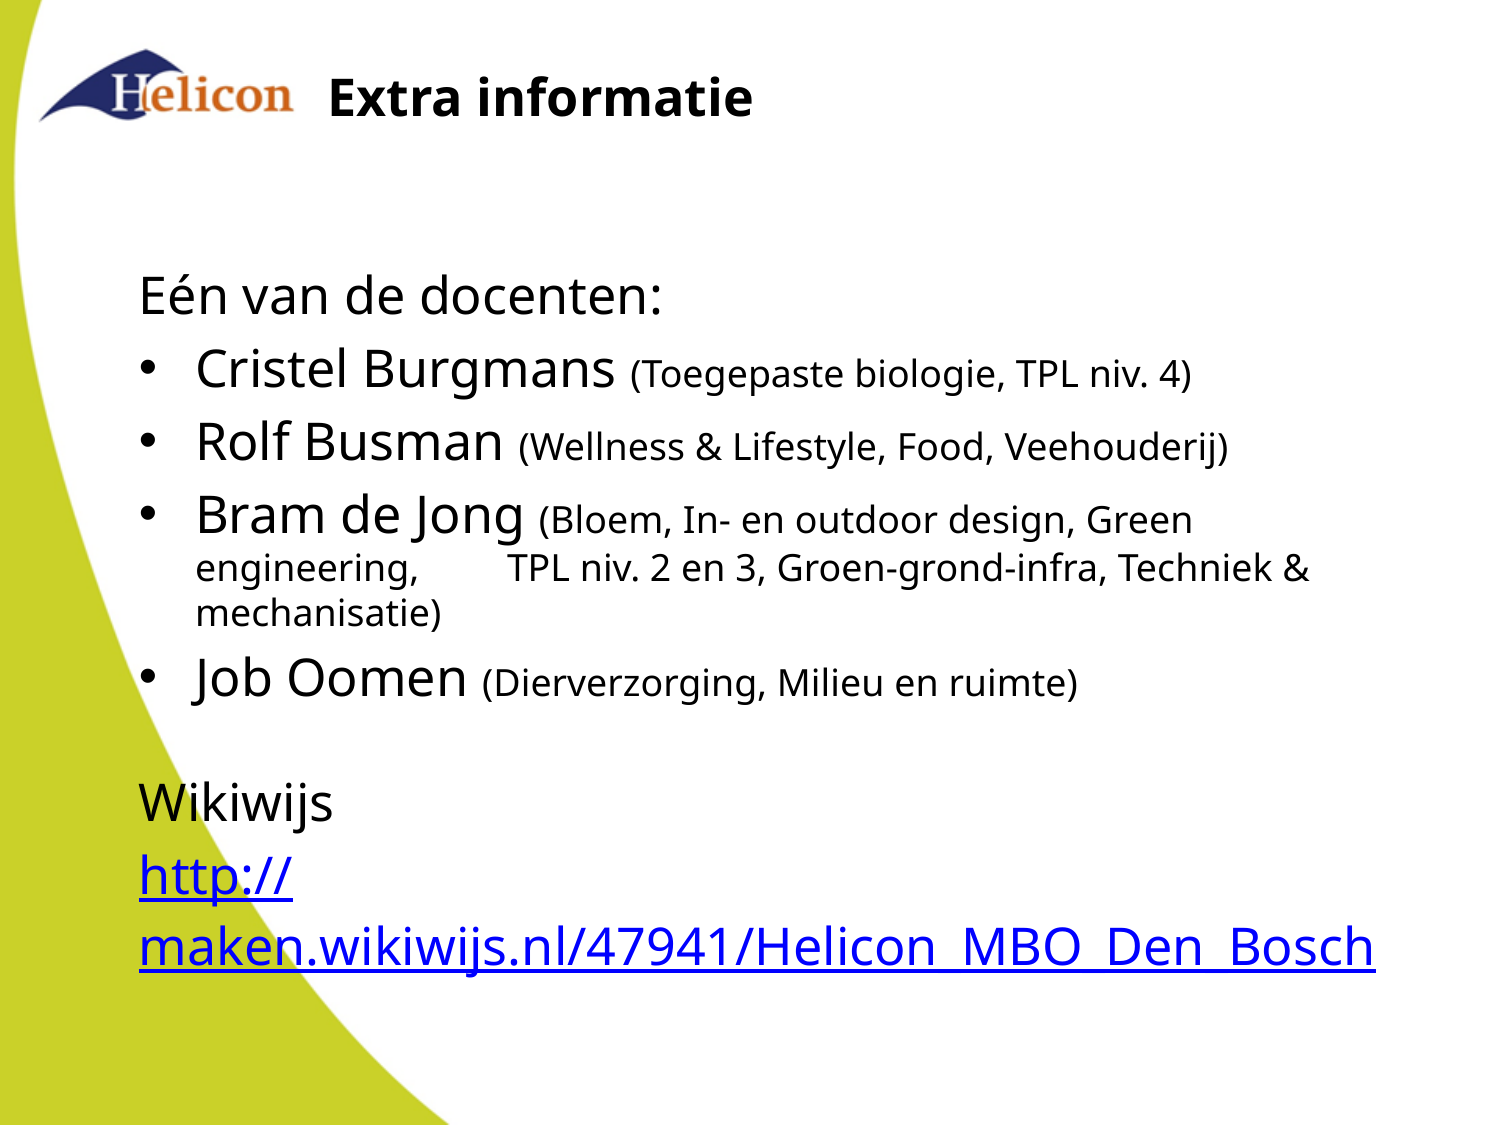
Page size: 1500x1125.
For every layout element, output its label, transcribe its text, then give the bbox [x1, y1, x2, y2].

list Eén van de docenten: Cristel Burgmans (Toegepaste biologie, TPL niv. 4) Rolf Busman (Wellness & Lifestyle, Food, Veehouderij) Bram de Jong (Bloem, In- en outdoor design, Green engineering, TPL niv. 2 en 3, Groen-grond-infra, Techniek & mechanisatie) Job Oomen (Dierverzorging, Milieu en ruimte) Wikiwijs http://maken.wikiwijs.nl/47941/Helicon_MBO_Den_Bosch [123, 255, 1425, 1064]
text_box Extra informatie [312, 42, 1424, 149]
picture [0, 0, 1500, 1125]
